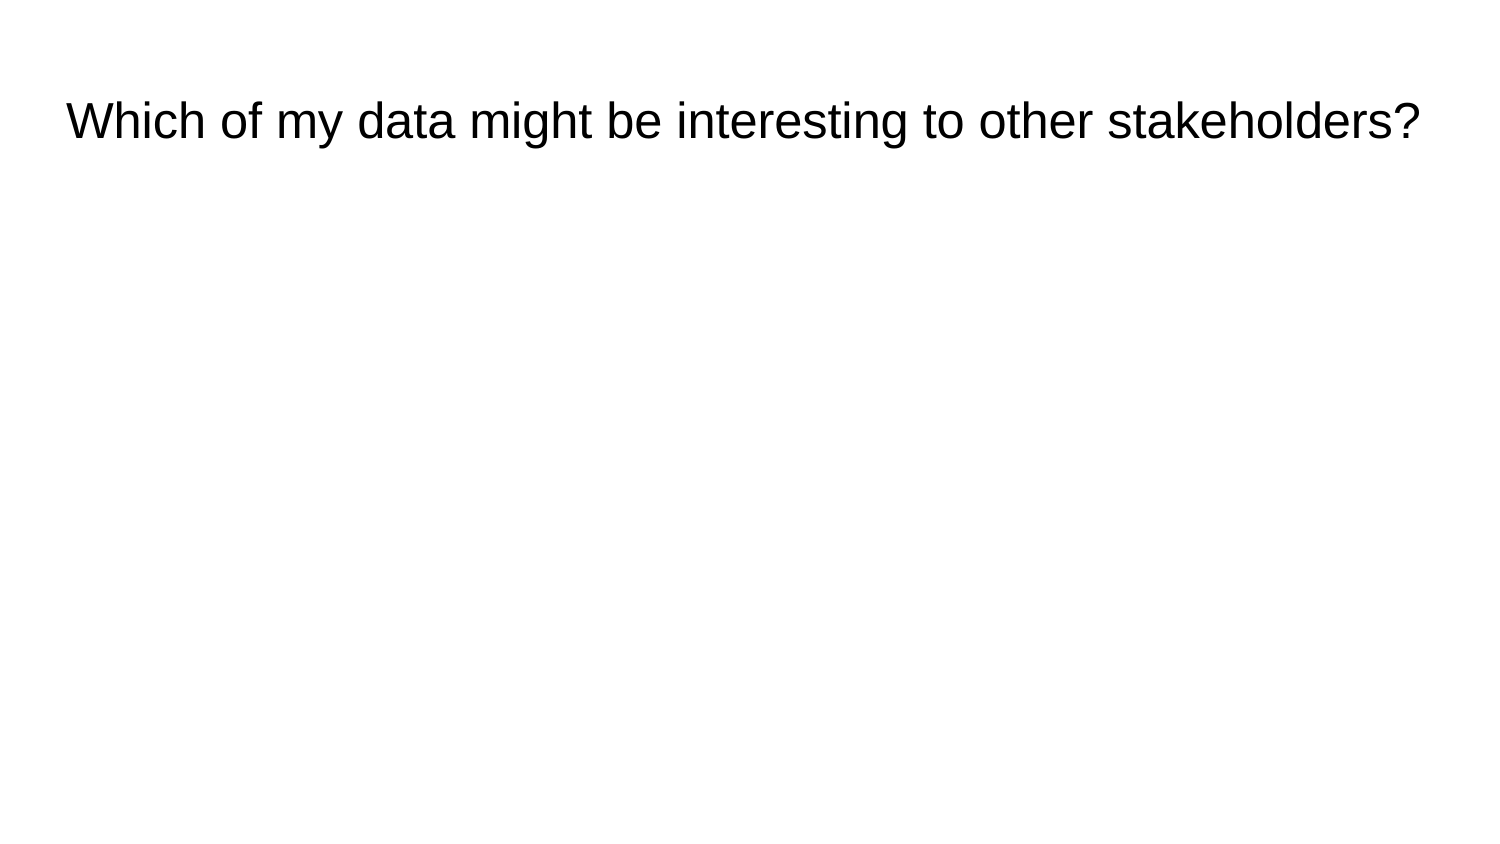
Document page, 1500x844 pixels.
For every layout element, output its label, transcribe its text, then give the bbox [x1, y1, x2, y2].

title Which of my data might be interesting to other stakeholders? [51, 72, 1449, 167]
